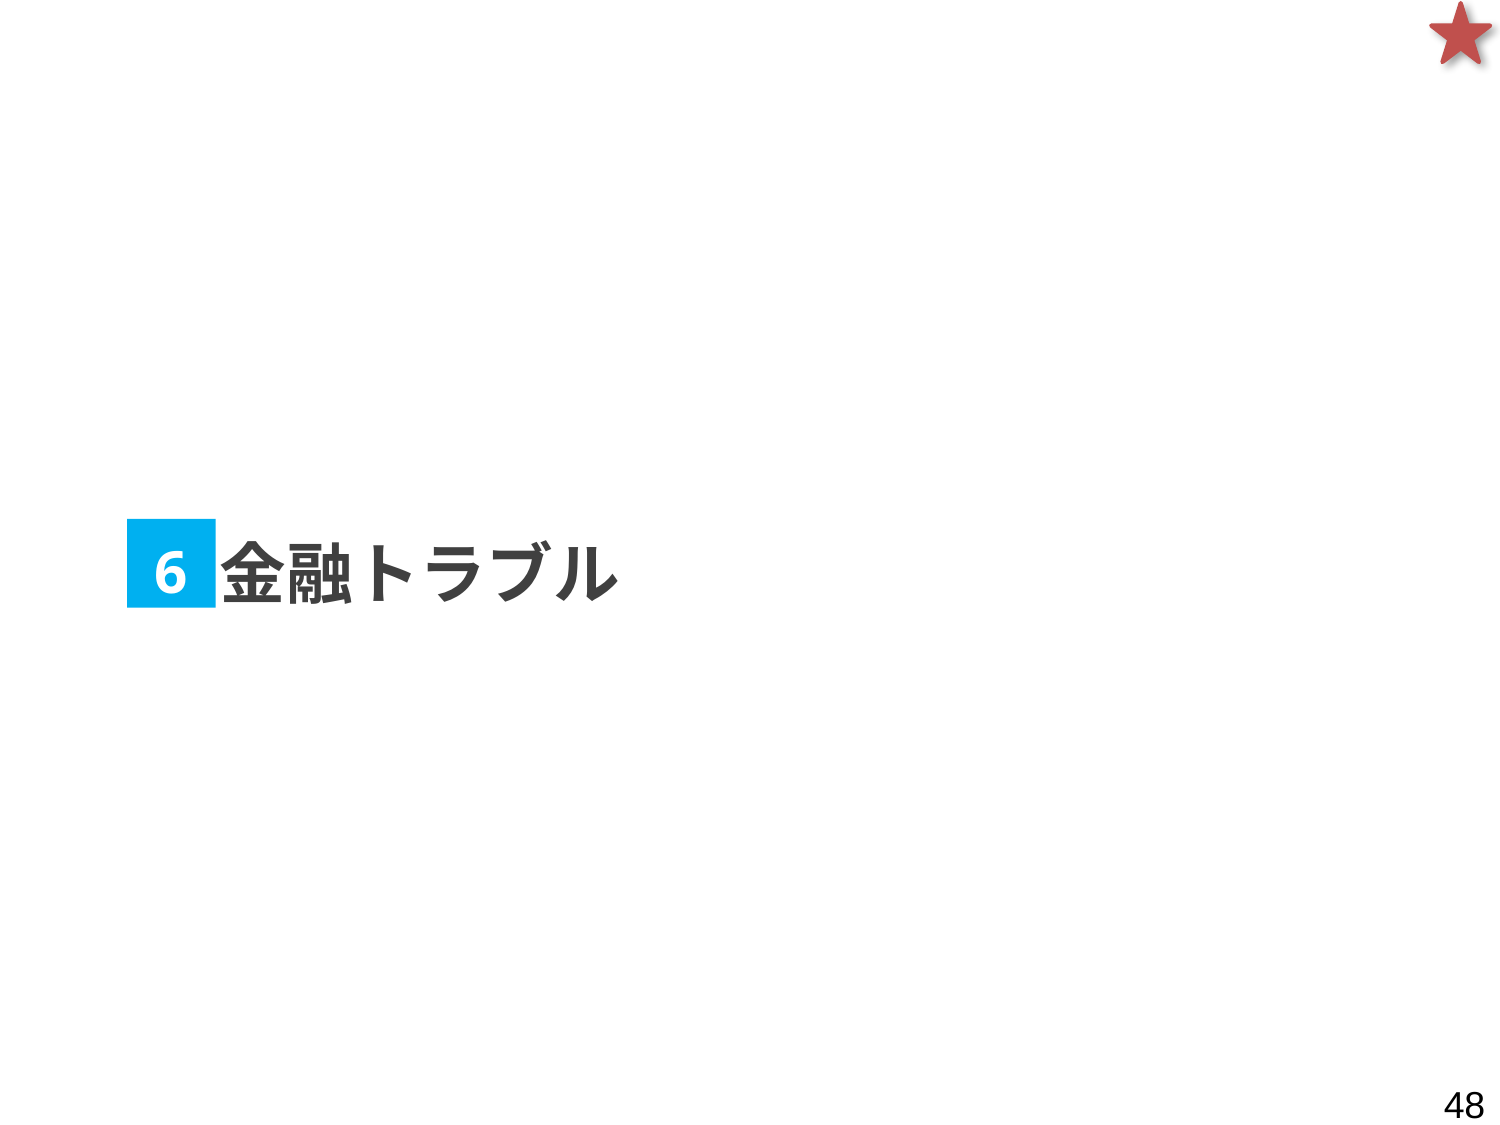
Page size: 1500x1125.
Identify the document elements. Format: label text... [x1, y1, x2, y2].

text_box [1429, 0, 1493, 64]
text_box 47 [1149, 1065, 1500, 1125]
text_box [126, 515, 598, 608]
